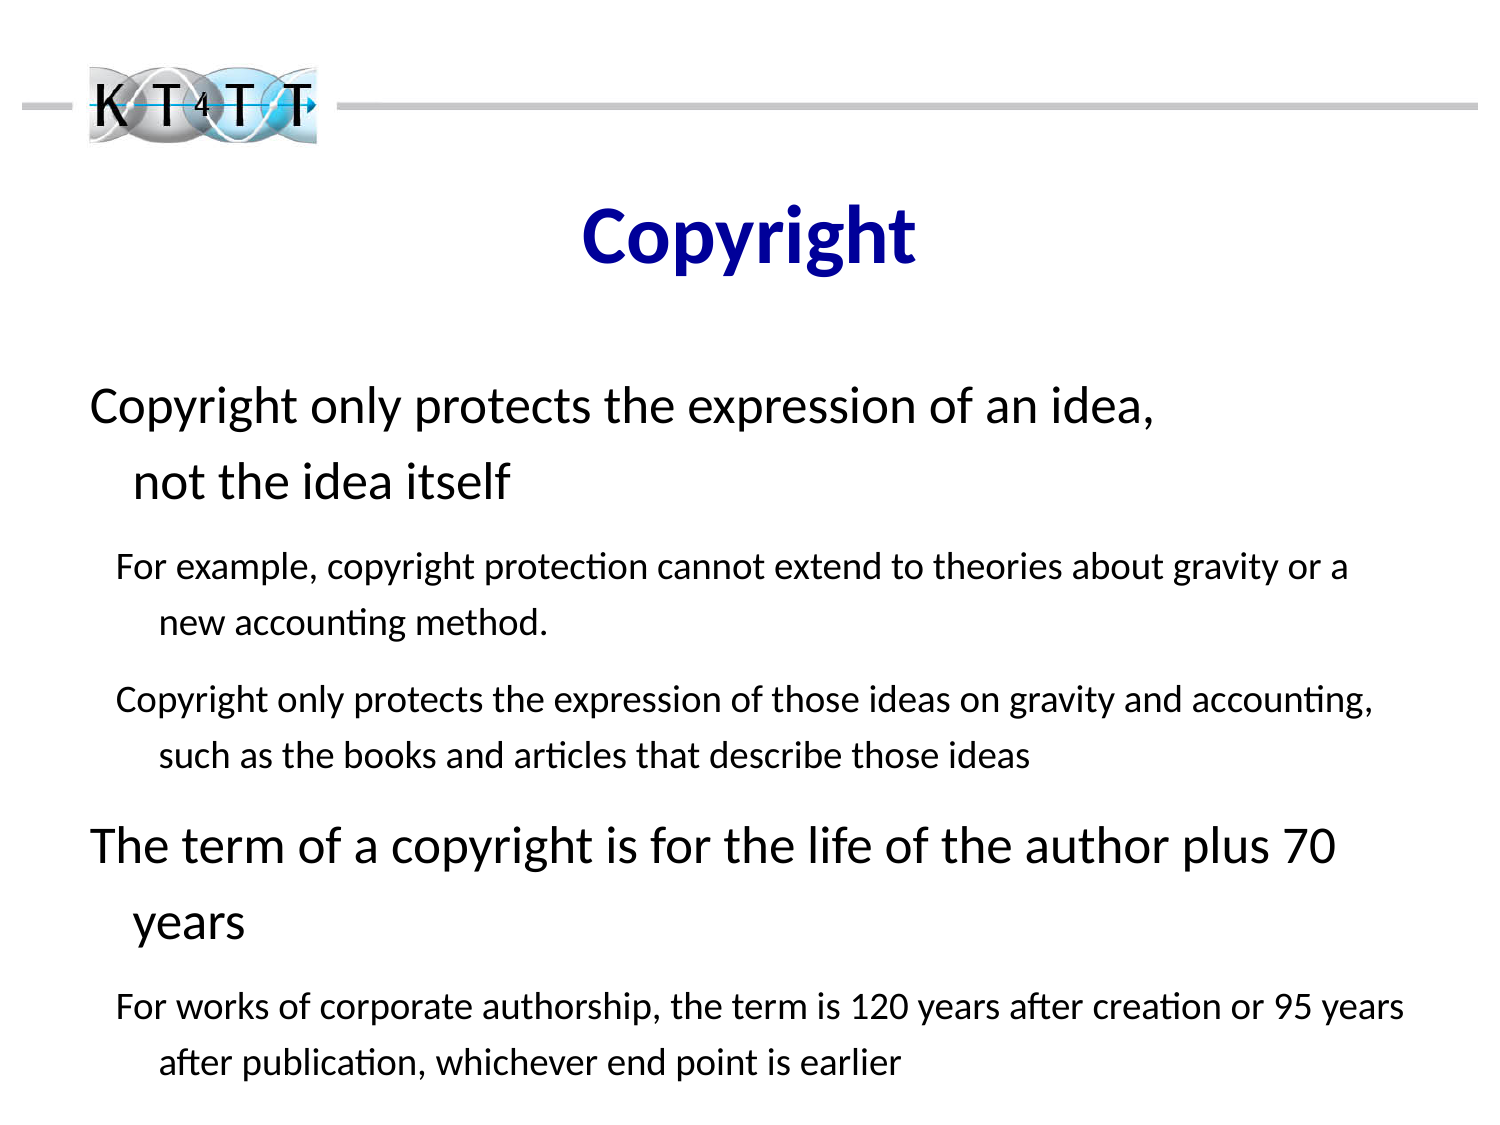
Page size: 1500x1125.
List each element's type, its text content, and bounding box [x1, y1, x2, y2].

title Copyright [75, 172, 1425, 350]
picture [22, 0, 1478, 1125]
list Copyright only protects the expression of an idea, not the idea itself For example, copyright protection cannot extend to theories about gravity or a new accounting method. Copyright only protects the expression of those ideas on gravity and accounting, such as the books and articles that describe those ideas The term of a copyright is for the life of the author plus 70 years For works of corporate authorship, the term is 120 years after creation or 95 years after publication, whichever end point is earlier [75, 350, 1425, 1093]
